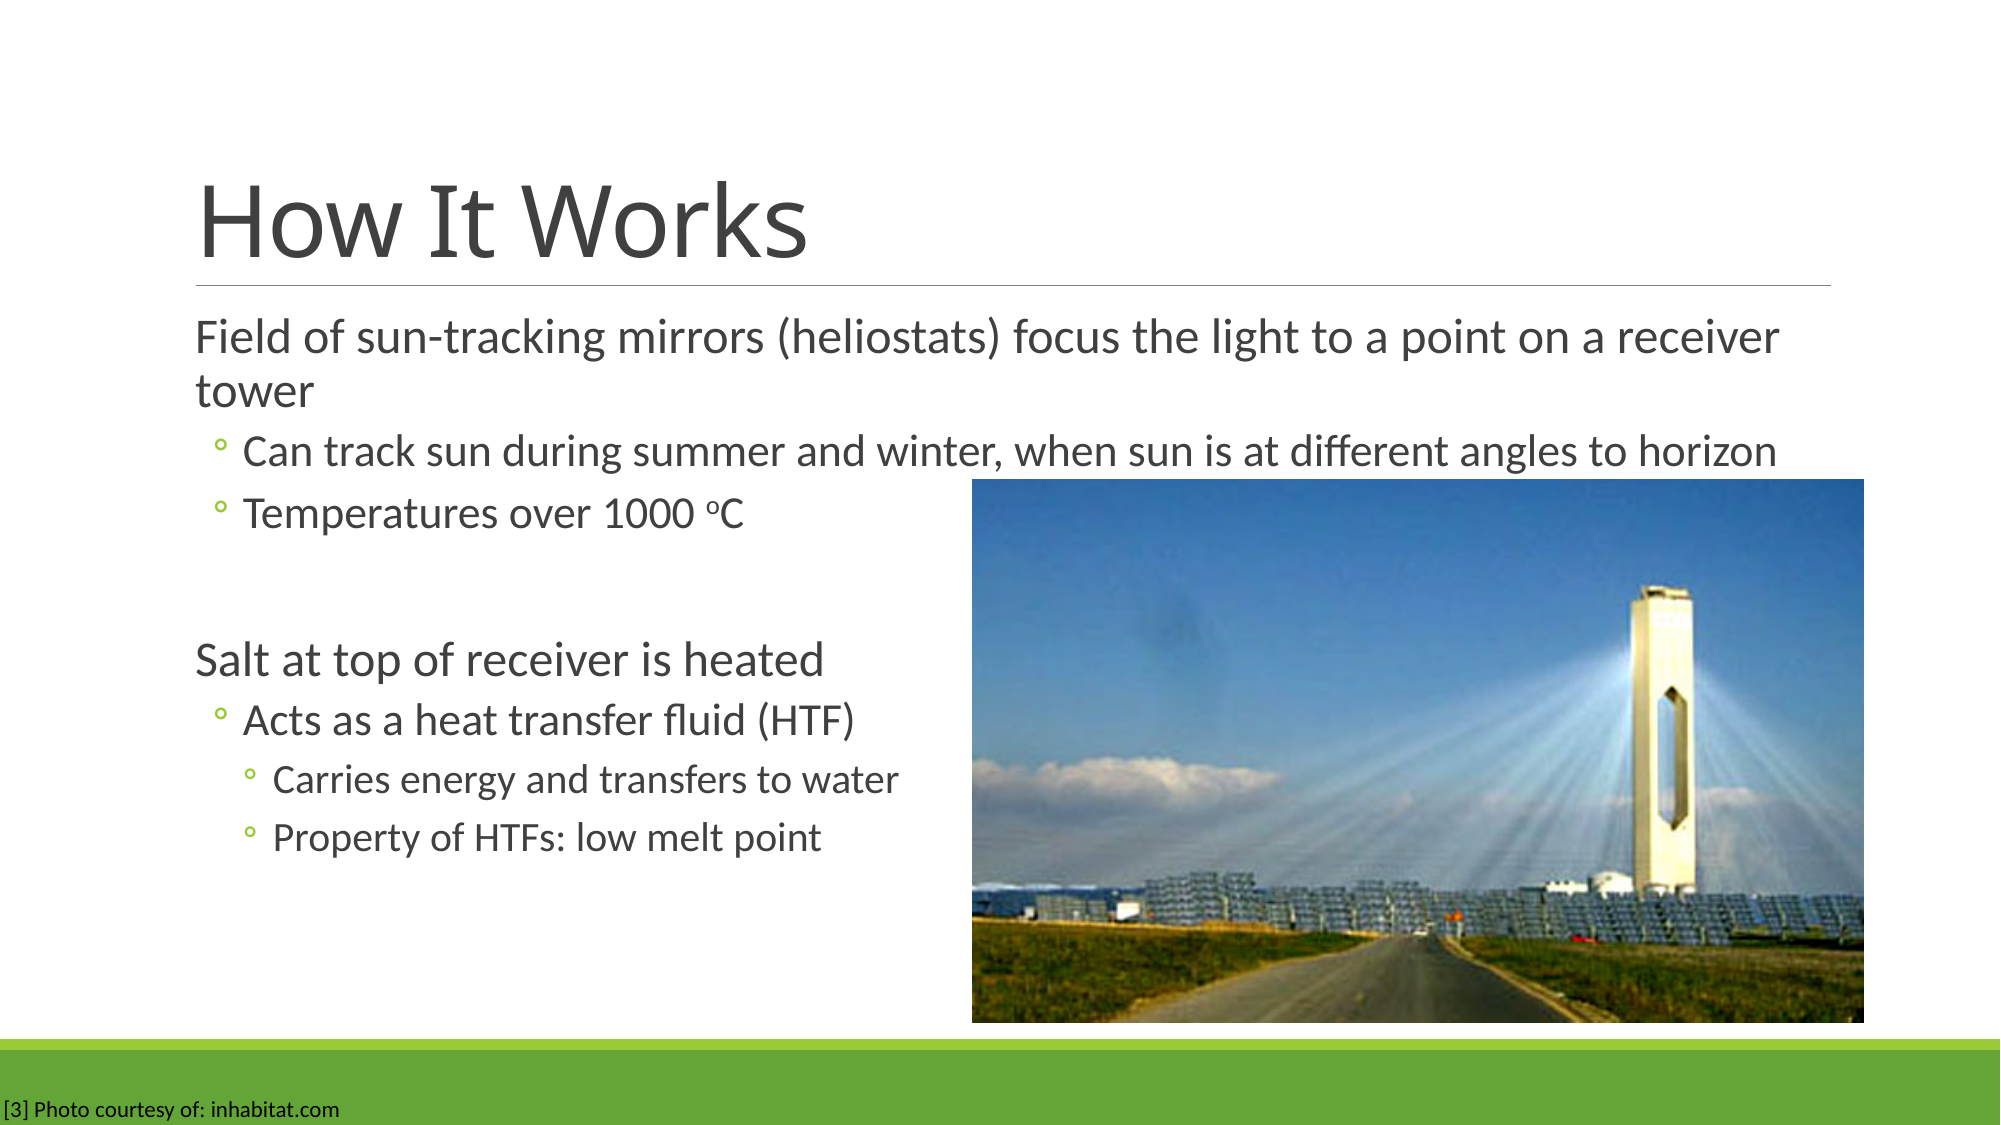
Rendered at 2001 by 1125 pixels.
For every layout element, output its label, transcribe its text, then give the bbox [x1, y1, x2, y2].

text_box [3] Photo courtesy of: inhabitat.com [0, 1086, 492, 1125]
title How It Works [180, 47, 1830, 285]
list Field of sun-tracking mirrors (heliostats) focus the light to a point on a receiver tower Can track sun during summer and winter, when sun is at different angles to horizon Temperatures over 1000 oC Salt at top of receiver is heated Acts as a heat transfer fluid (HTF) Carries energy and transfers to water Property of HTFs: low melt point [180, 302, 1830, 963]
picture [972, 478, 1864, 1024]
